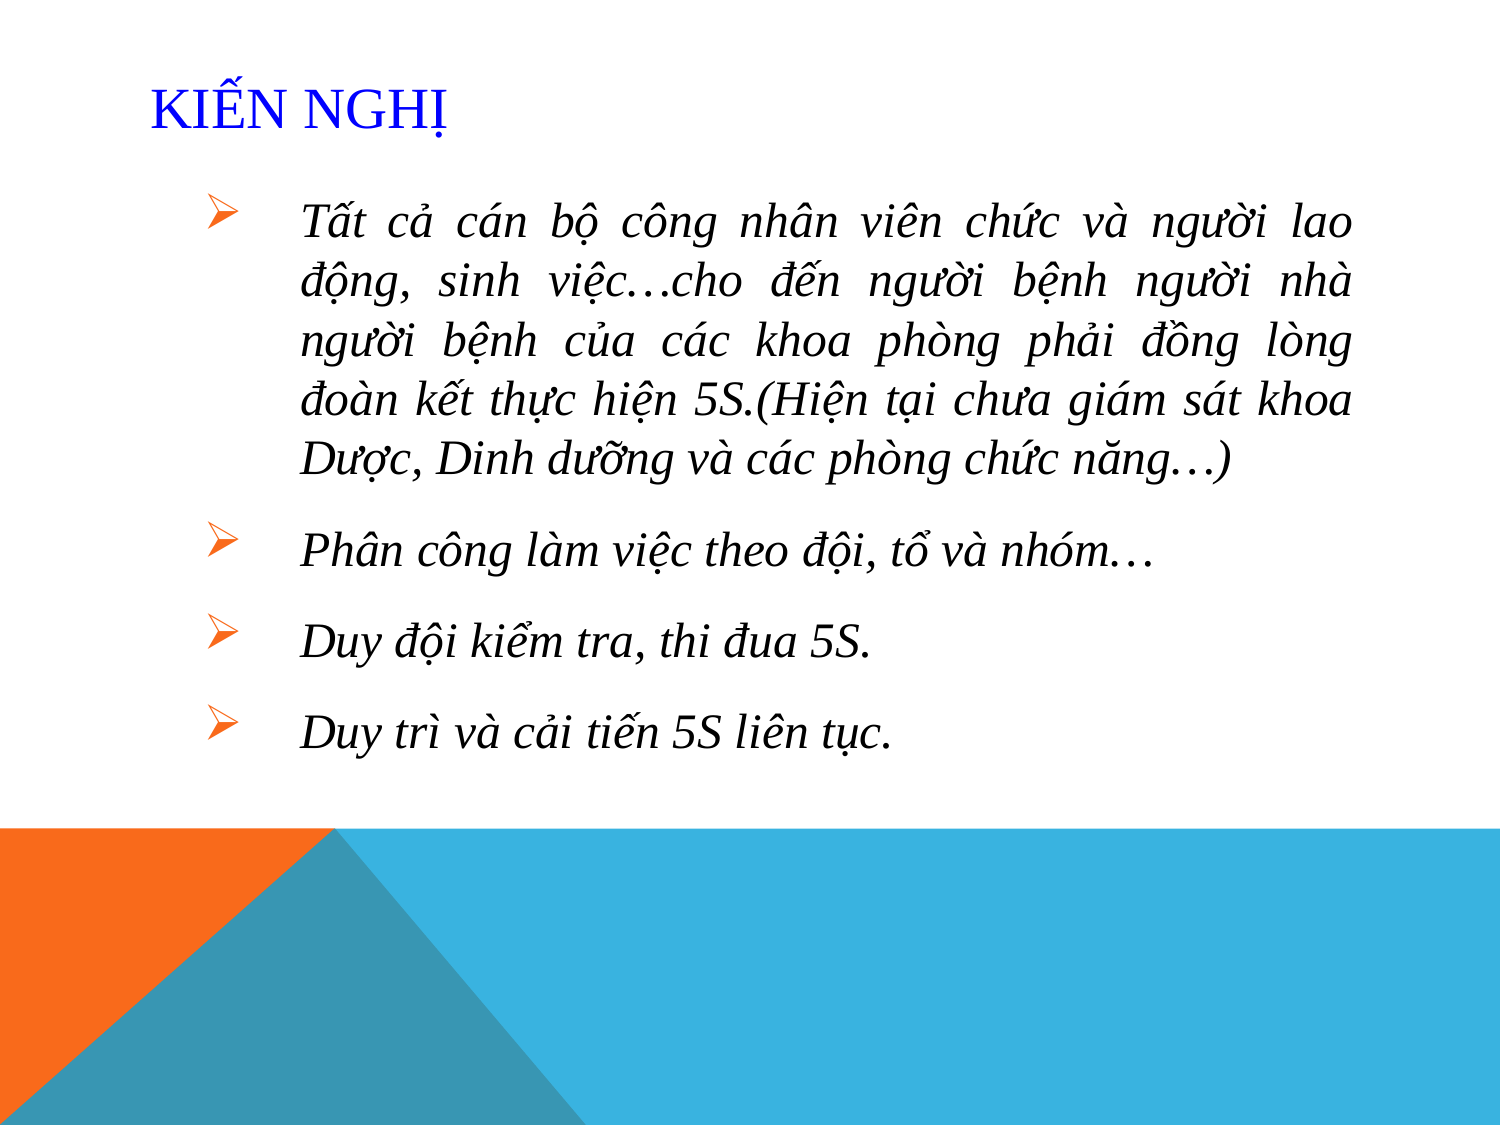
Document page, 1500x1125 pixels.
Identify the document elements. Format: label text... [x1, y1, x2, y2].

list Tất cả cán bộ công nhân viên chức và người lao động, sinh việc…cho đến người bệnh người nhà người bệnh của các khoa phòng phải đồng lòng đoàn kết thực hiện 5S.(Hiện tại chưa giám sát khoa Dược, Dinh dưỡng và các phòng chức năng…) Phân công làm việc theo đội, tổ và nhóm… Duy đội kiểm tra, thi đua 5S. Duy trì và cải tiến 5S liên tục. [135, 180, 1369, 768]
title Kiến nghị [135, 60, 1369, 150]
